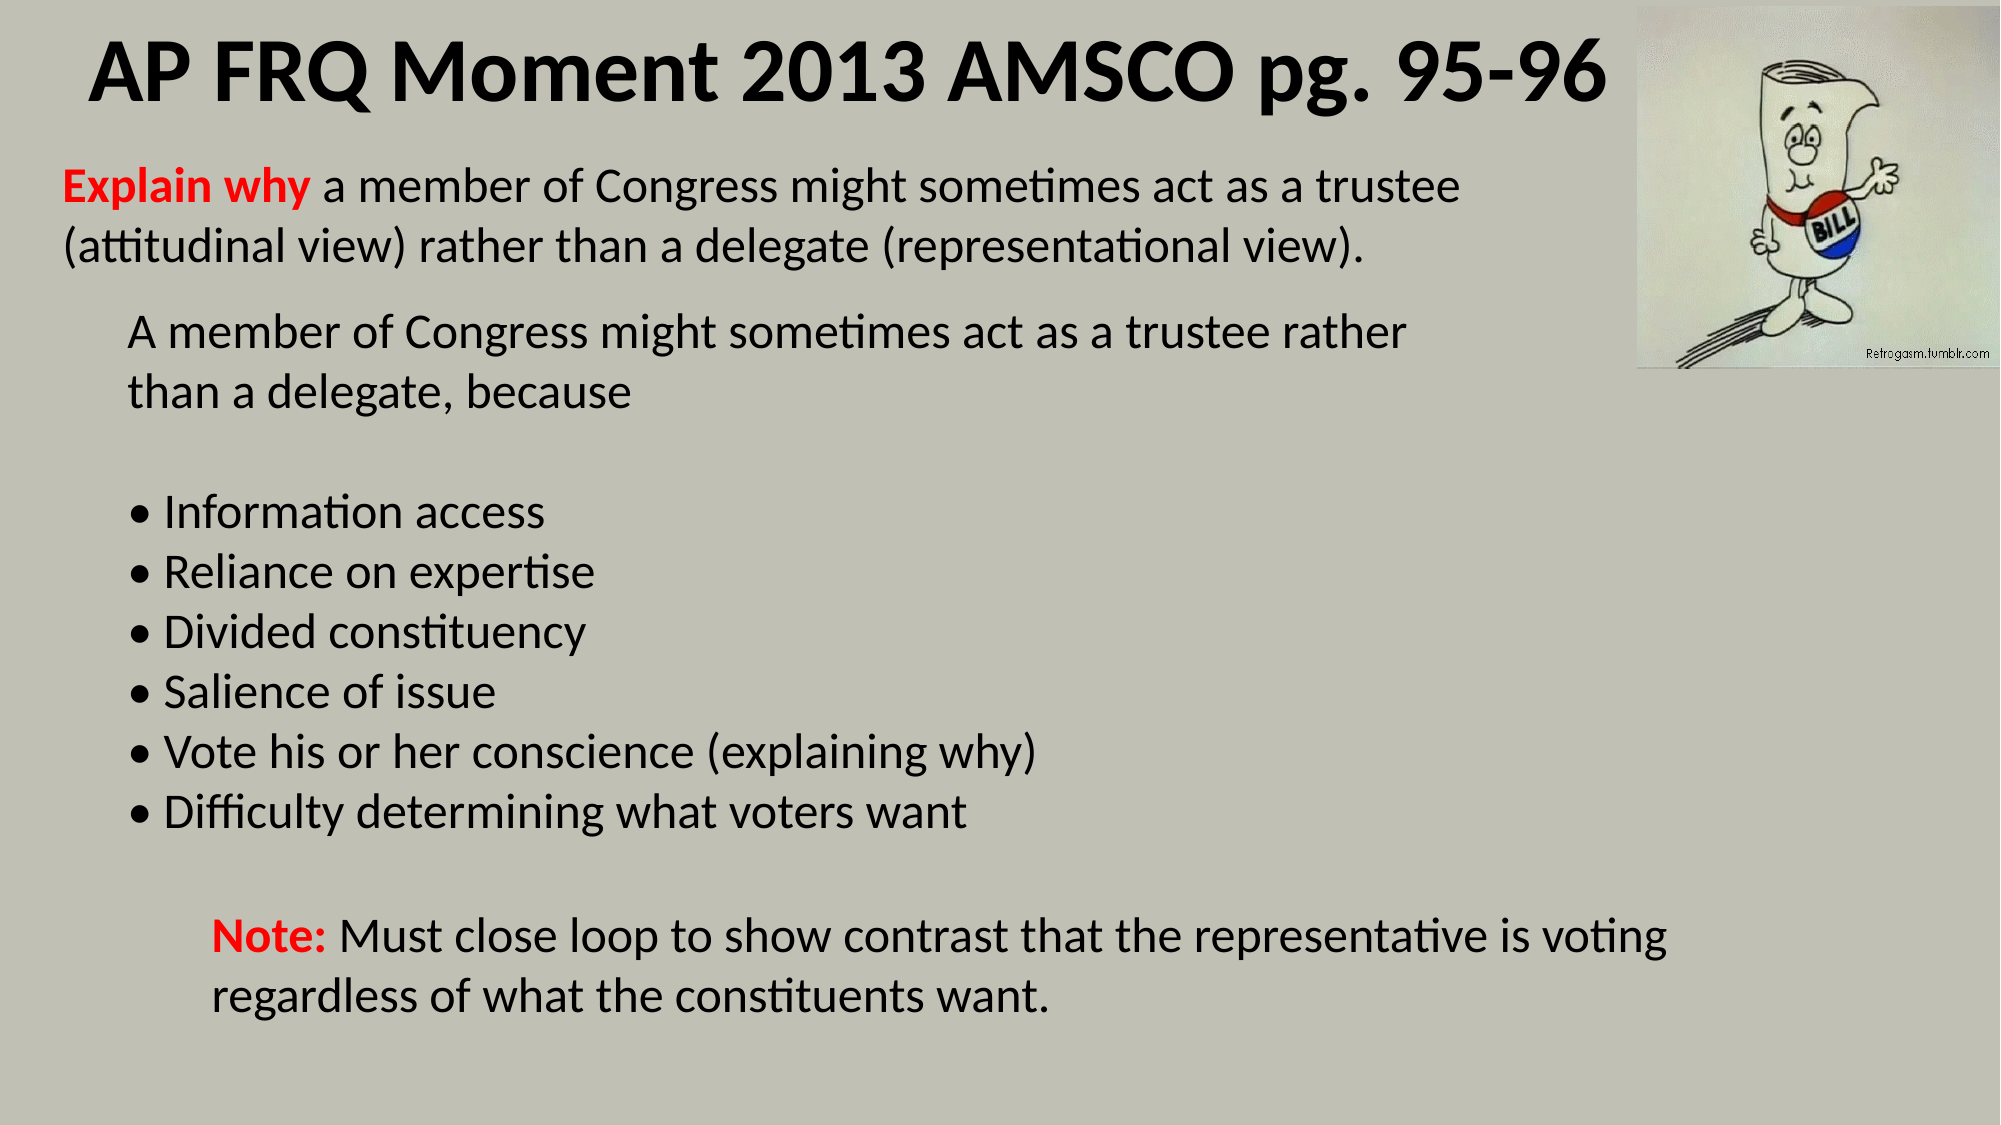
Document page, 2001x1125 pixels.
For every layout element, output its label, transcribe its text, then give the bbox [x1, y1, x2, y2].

picture [1637, 5, 2000, 369]
list Explain why a member of Congress might sometimes act as a trustee (attitudinal view) rather than a delegate (representational view). [62, 152, 1525, 292]
text_box A member of Congress might sometimes act as a trustee rather than a delegate, because • Information access • Reliance on expertise • Divided constituency • Salience of issue • Vote his or her conscience (explaining why) • Difficulty determining what voters want [112, 291, 1525, 846]
text_box Note: Must close loop to show contrast that the representative is voting regardless of what the constituents want. [196, 894, 1813, 1030]
title AP FRQ Moment 2013 AMSCO pg. 95-96 [88, 10, 1632, 233]
